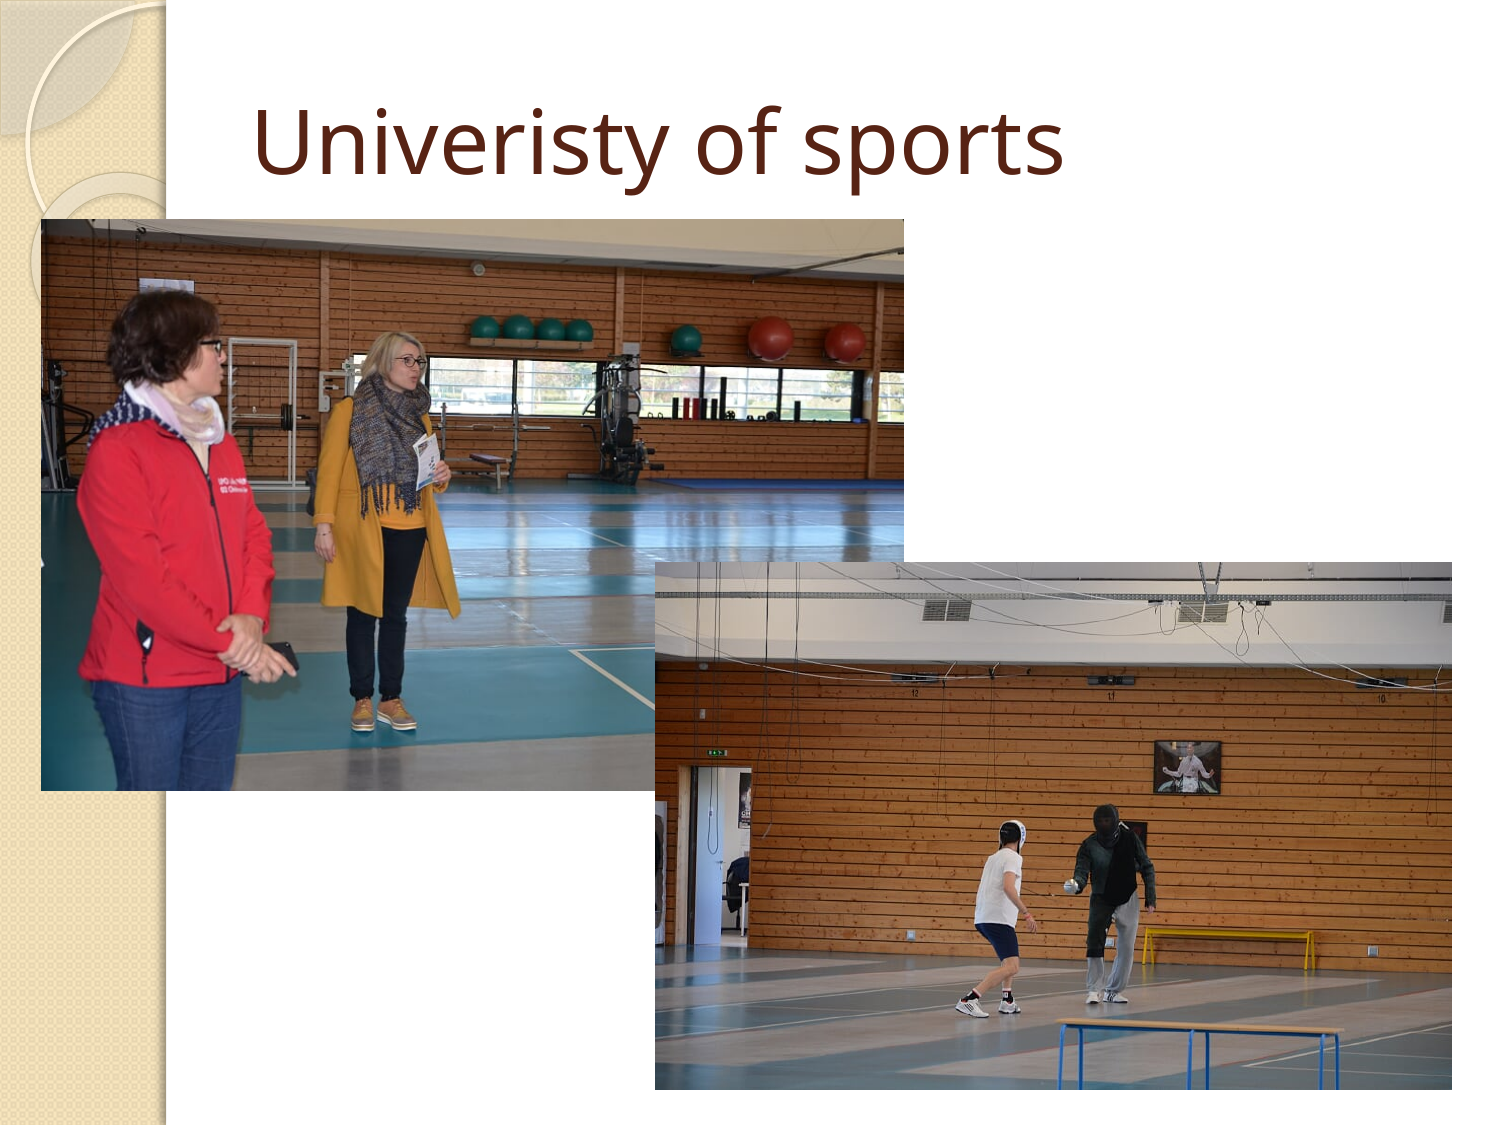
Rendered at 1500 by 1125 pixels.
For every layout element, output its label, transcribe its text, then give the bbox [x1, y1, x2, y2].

picture [40, 219, 1453, 1090]
title Univeristy of sports [235, 45, 1466, 233]
